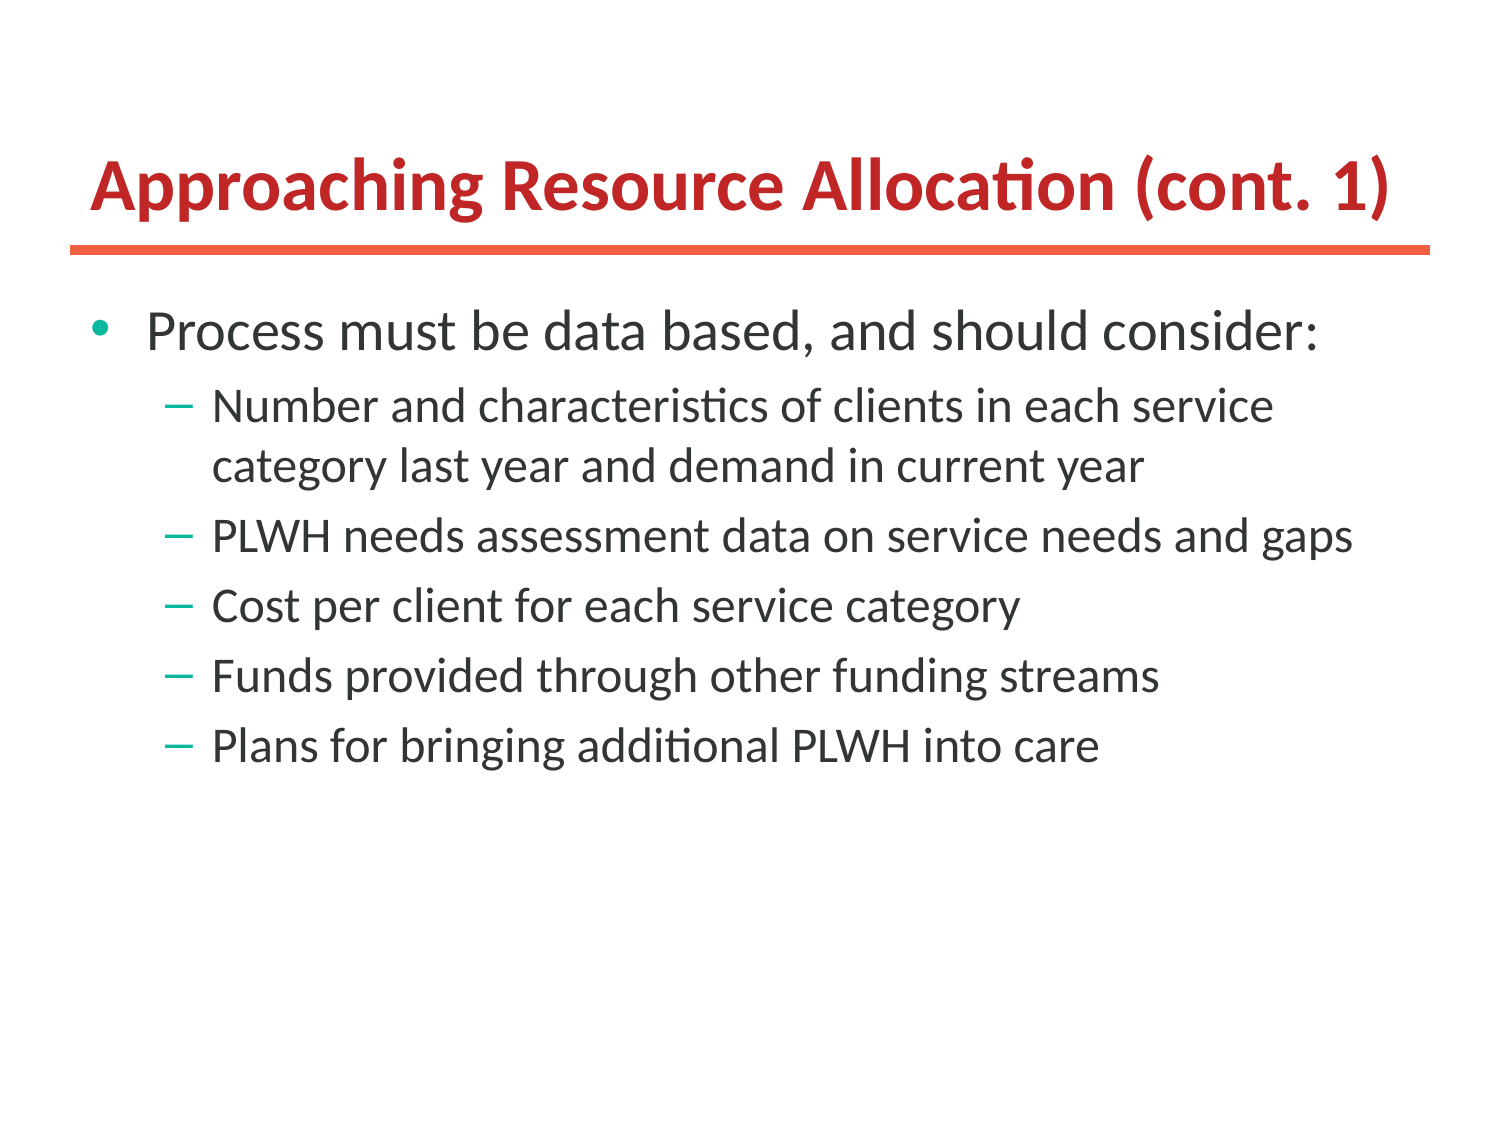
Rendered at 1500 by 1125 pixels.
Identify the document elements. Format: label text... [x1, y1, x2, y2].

list Process must be data based, and should consider: Number and characteristics of clients in each service category last year and demand in current year PLWH needs assessment data on service needs and gaps Cost per client for each service category Funds provided through other funding streams Plans for bringing additional PLWH into care [75, 284, 1425, 1005]
title Approaching Resource Allocation (cont. 1) [75, 45, 1425, 233]
